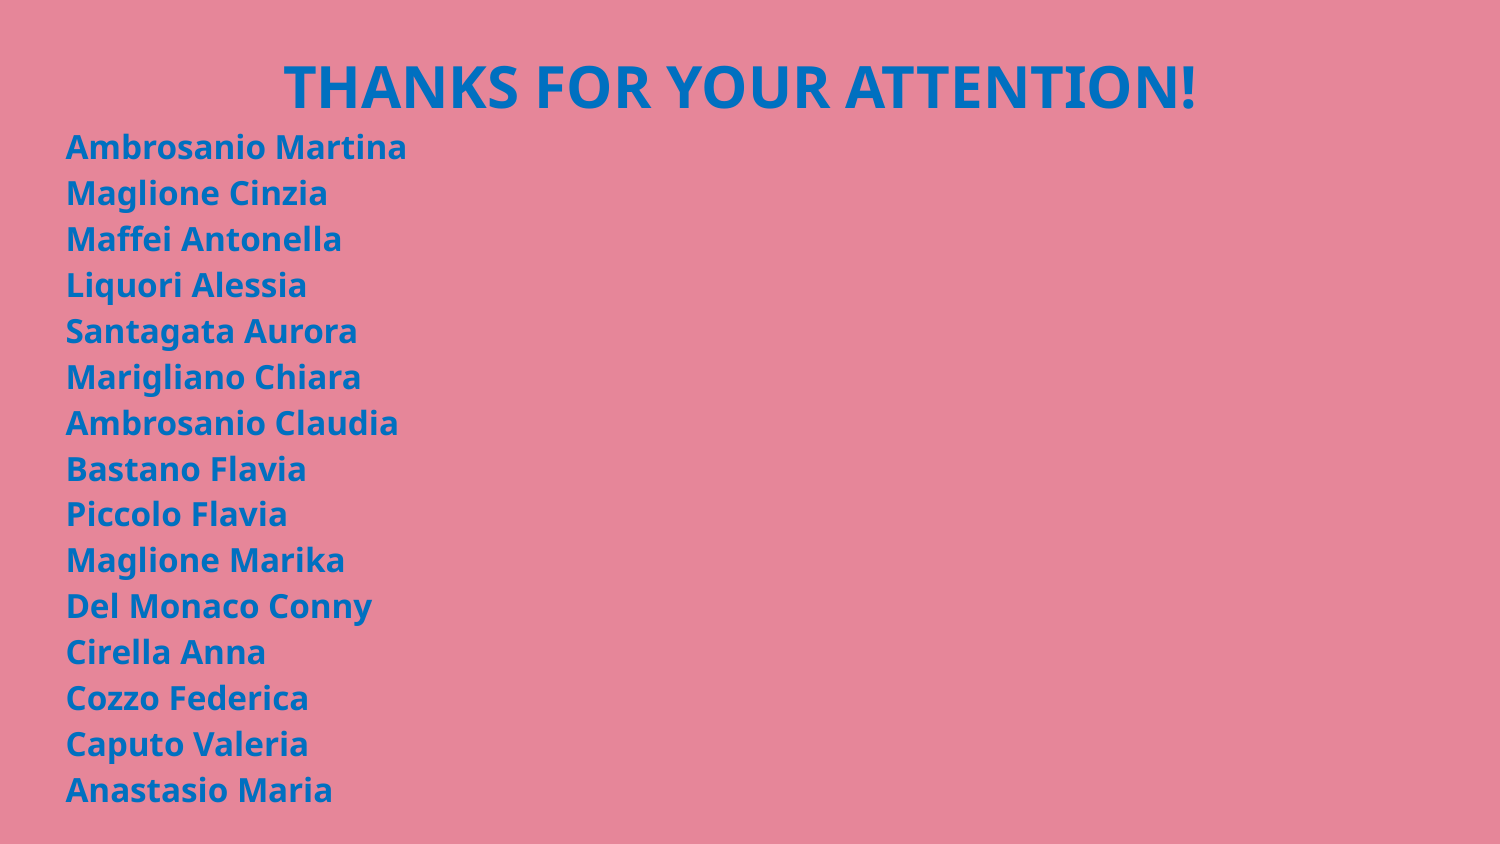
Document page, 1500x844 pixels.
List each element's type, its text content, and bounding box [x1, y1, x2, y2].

list THANKS FOR YOUR ATTENTION! Ambrosanio Martina Maglione Cinzia Maffei Antonella Liquori Alessia Santagata Aurora Marigliano Chiara Ambrosanio Claudia Bastano Flavia Piccolo Flavia Maglione Marika Del Monaco Conny Cirella Anna Cozzo Federica Caputo Valeria Anastasio Maria [31, 25, 1430, 586]
